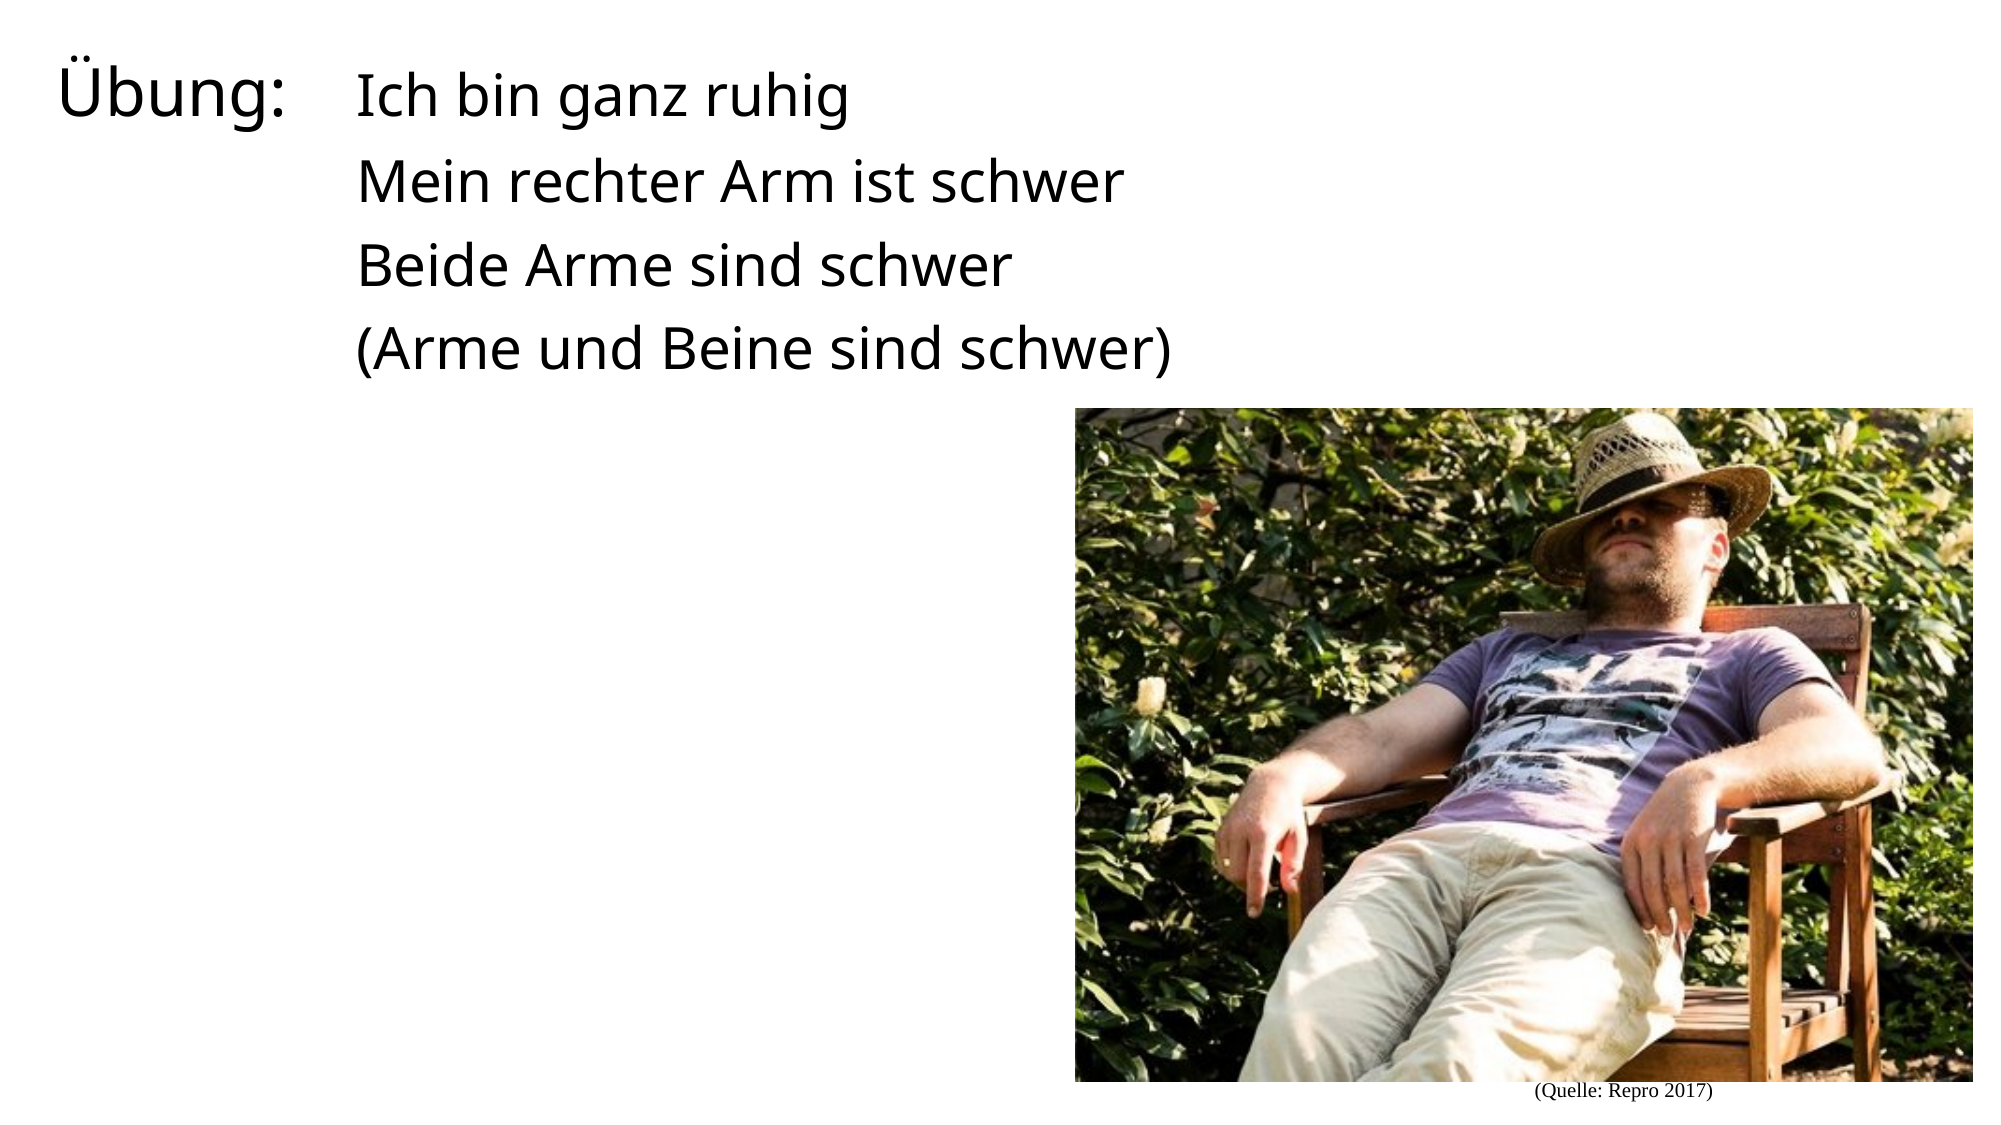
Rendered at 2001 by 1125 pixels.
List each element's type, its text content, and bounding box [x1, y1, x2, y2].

text_box (Quelle: Repro 2017) [1189, 1082, 1729, 1109]
list Übung: Ich bin ganz ruhig Mein rechter Arm ist schwer Beide Arme sind schwer (Arme und Beine sind schwer) [41, 51, 1392, 844]
picture [1075, 408, 1973, 1082]
